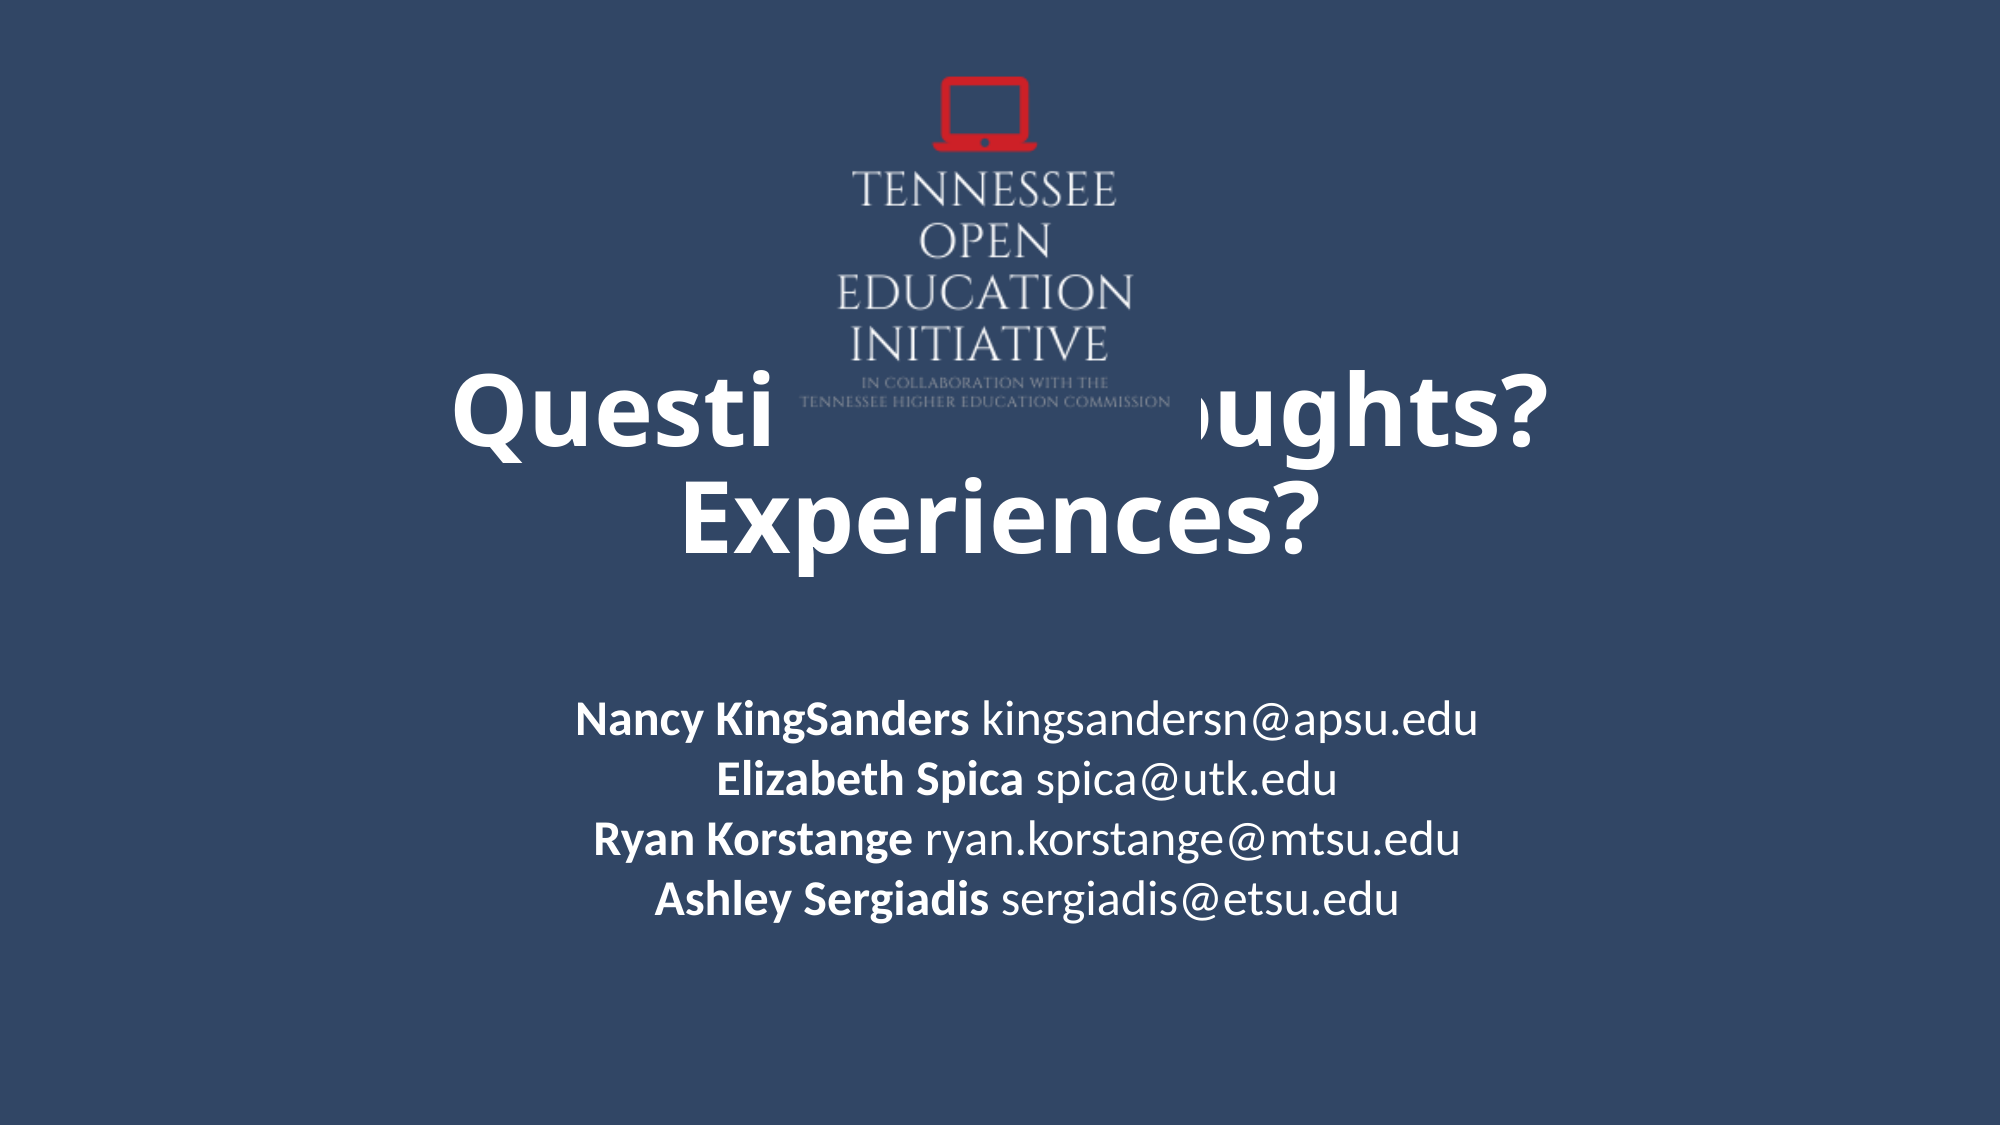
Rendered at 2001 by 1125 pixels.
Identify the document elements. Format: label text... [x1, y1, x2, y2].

title Questions? Thoughts? Experiences? [249, 226, 1750, 584]
text_box Nancy KingSanders kingsandersn@apsu.edu Elizabeth Spica spica@utk.edu Ryan Korstange ryan.korstange@mtsu.edu Ashley Sergiadis sergiadis@etsu.edu [304, 633, 1750, 917]
picture [770, 34, 1201, 464]
